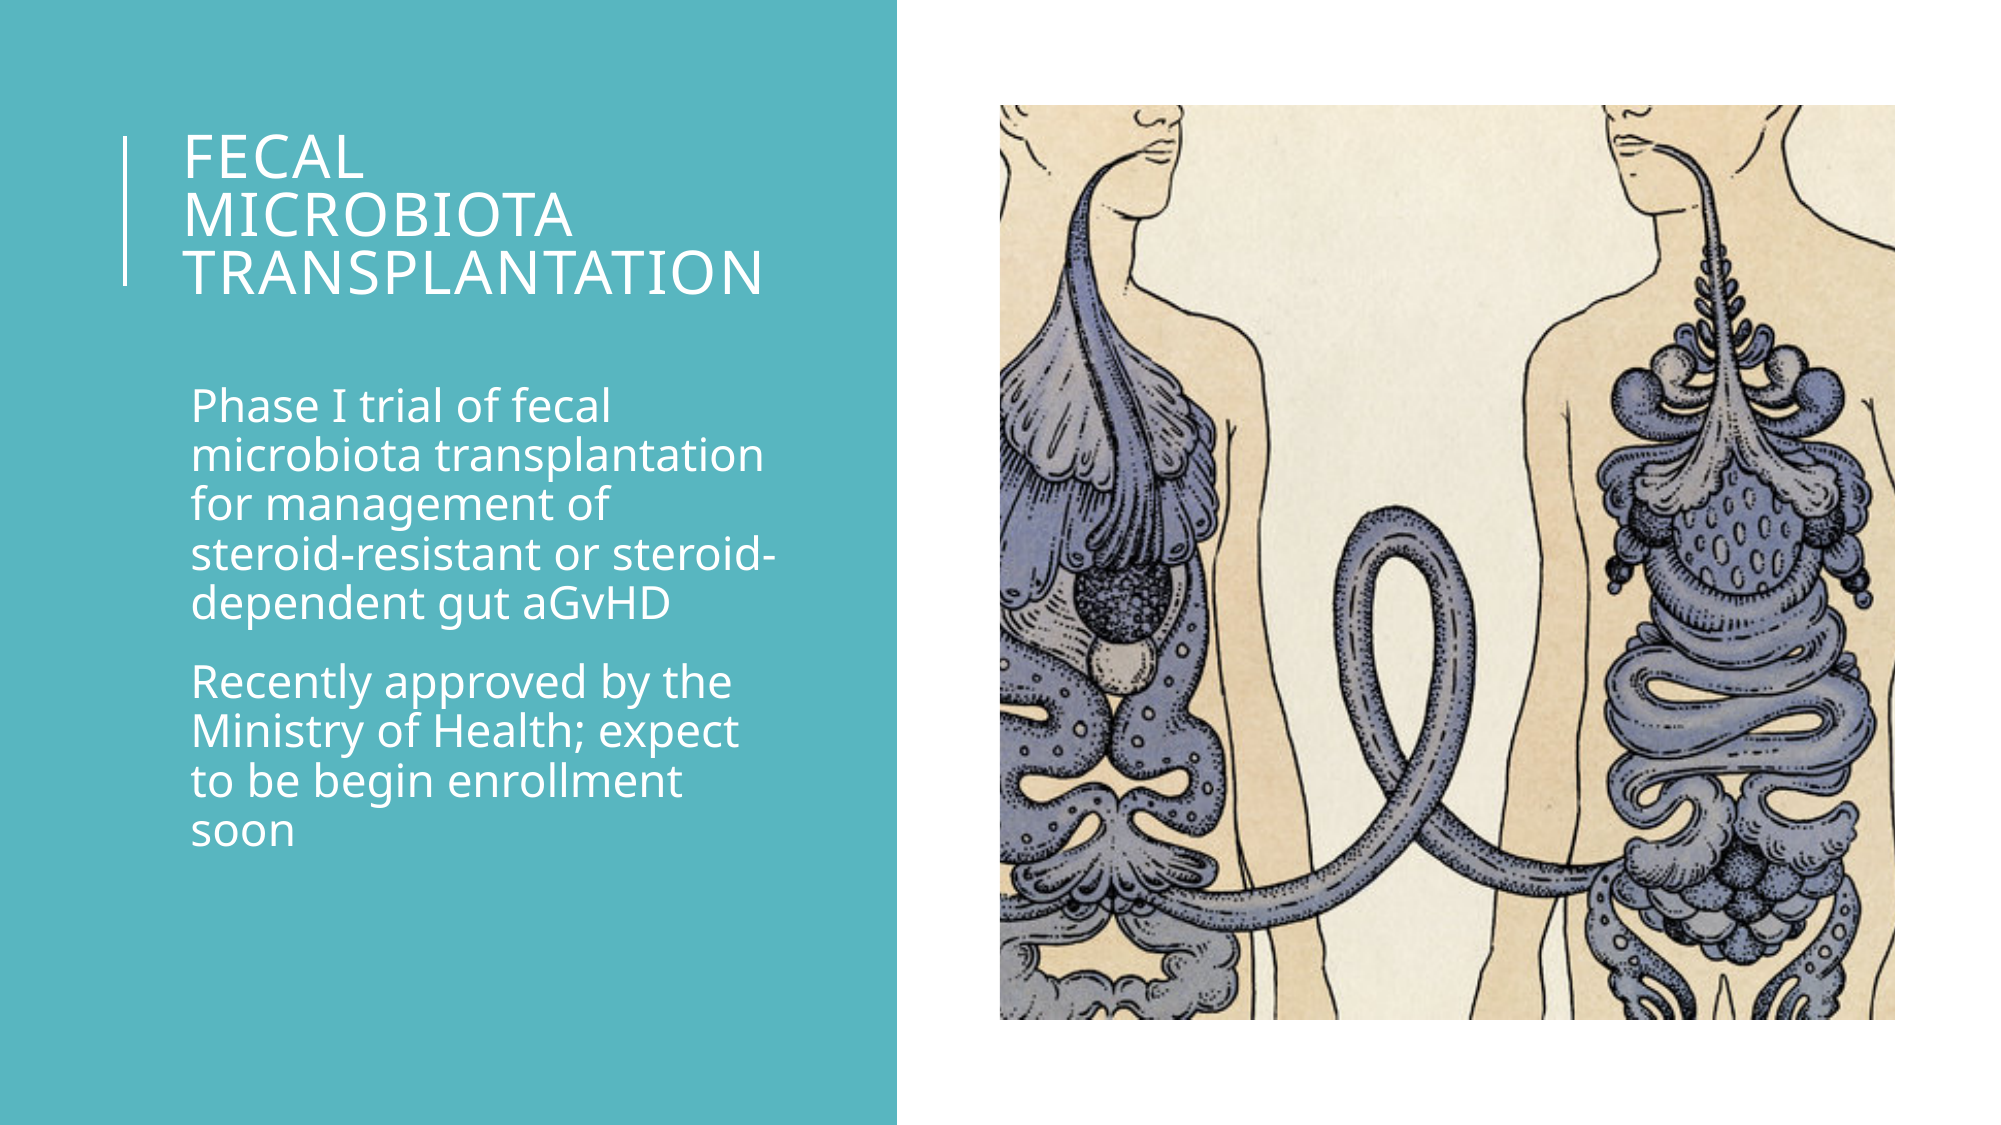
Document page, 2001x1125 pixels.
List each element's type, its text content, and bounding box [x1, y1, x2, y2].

list Phase I trial of fecal microbiota transplantation for management of steroid-resistant or steroid-dependent gut aGvHD Recently approved by the Ministry of Health; expect to be begin enrollment soon [168, 375, 790, 1020]
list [999, 104, 1896, 1021]
text_box [0, 0, 898, 1125]
title Fecal microbiota transplantation [168, 96, 788, 342]
text_box [898, 0, 2000, 1125]
